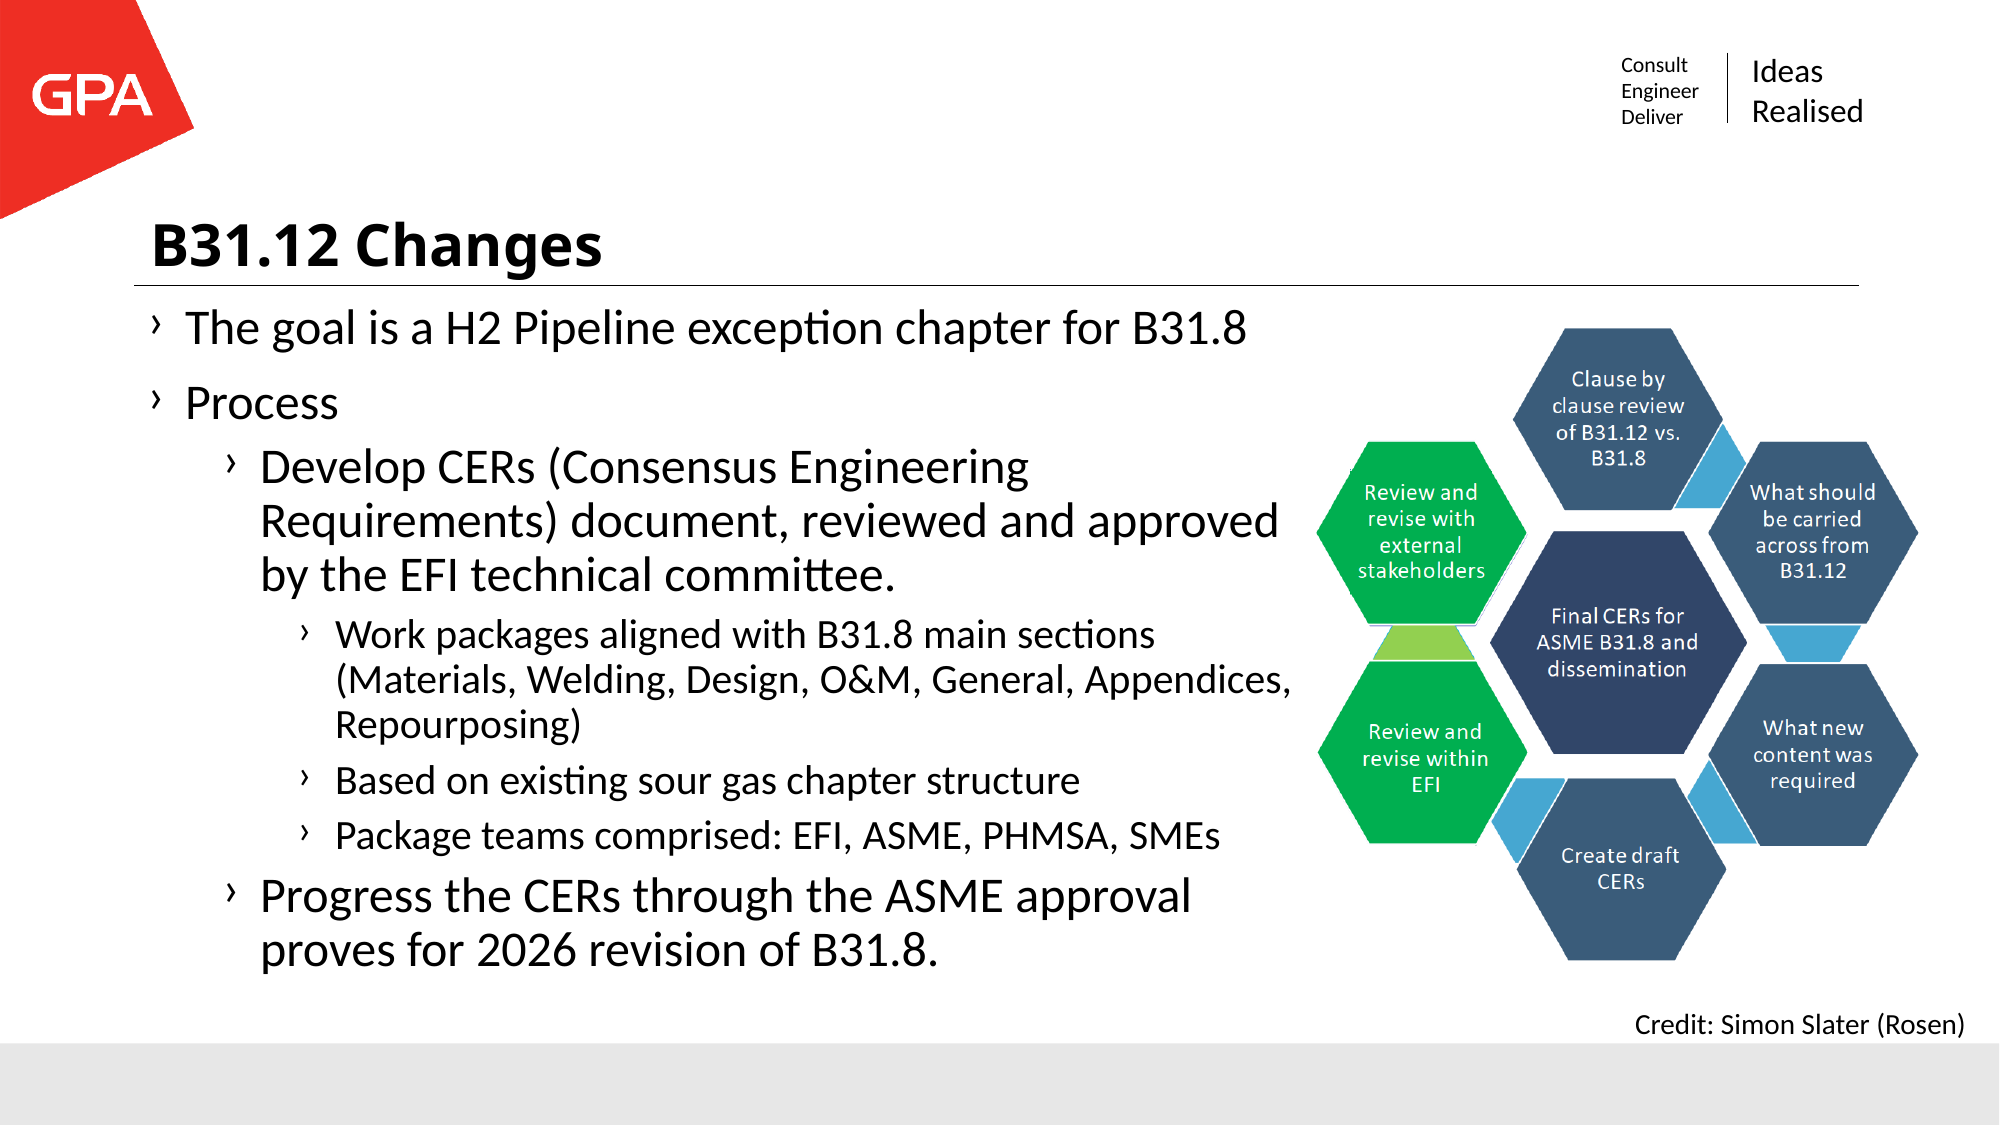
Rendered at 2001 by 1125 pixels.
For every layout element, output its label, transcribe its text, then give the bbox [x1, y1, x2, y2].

picture [0, 0, 194, 219]
picture [1293, 310, 1948, 981]
text_box Credit: Simon Slater (Rosen) [1620, 998, 1984, 1048]
title B31.12 Changes [135, 206, 876, 287]
list The goal is a H2 Pipeline exception chapter for B31.8 Process Develop CERs (Consensus Engineering Requirements) document, reviewed and approved by the EFI technical committee. Work packages aligned with B31.8 main sections (Materials, Welding, Design, O&M, General, Appendices, Repourposing) Based on existing sour gas chapter structure Package teams comprised: EFI, ASME, PHMSA, SMEs Progress the CERs through the ASME approval proves for 2026 revision of B31.8. [132, 293, 1313, 994]
